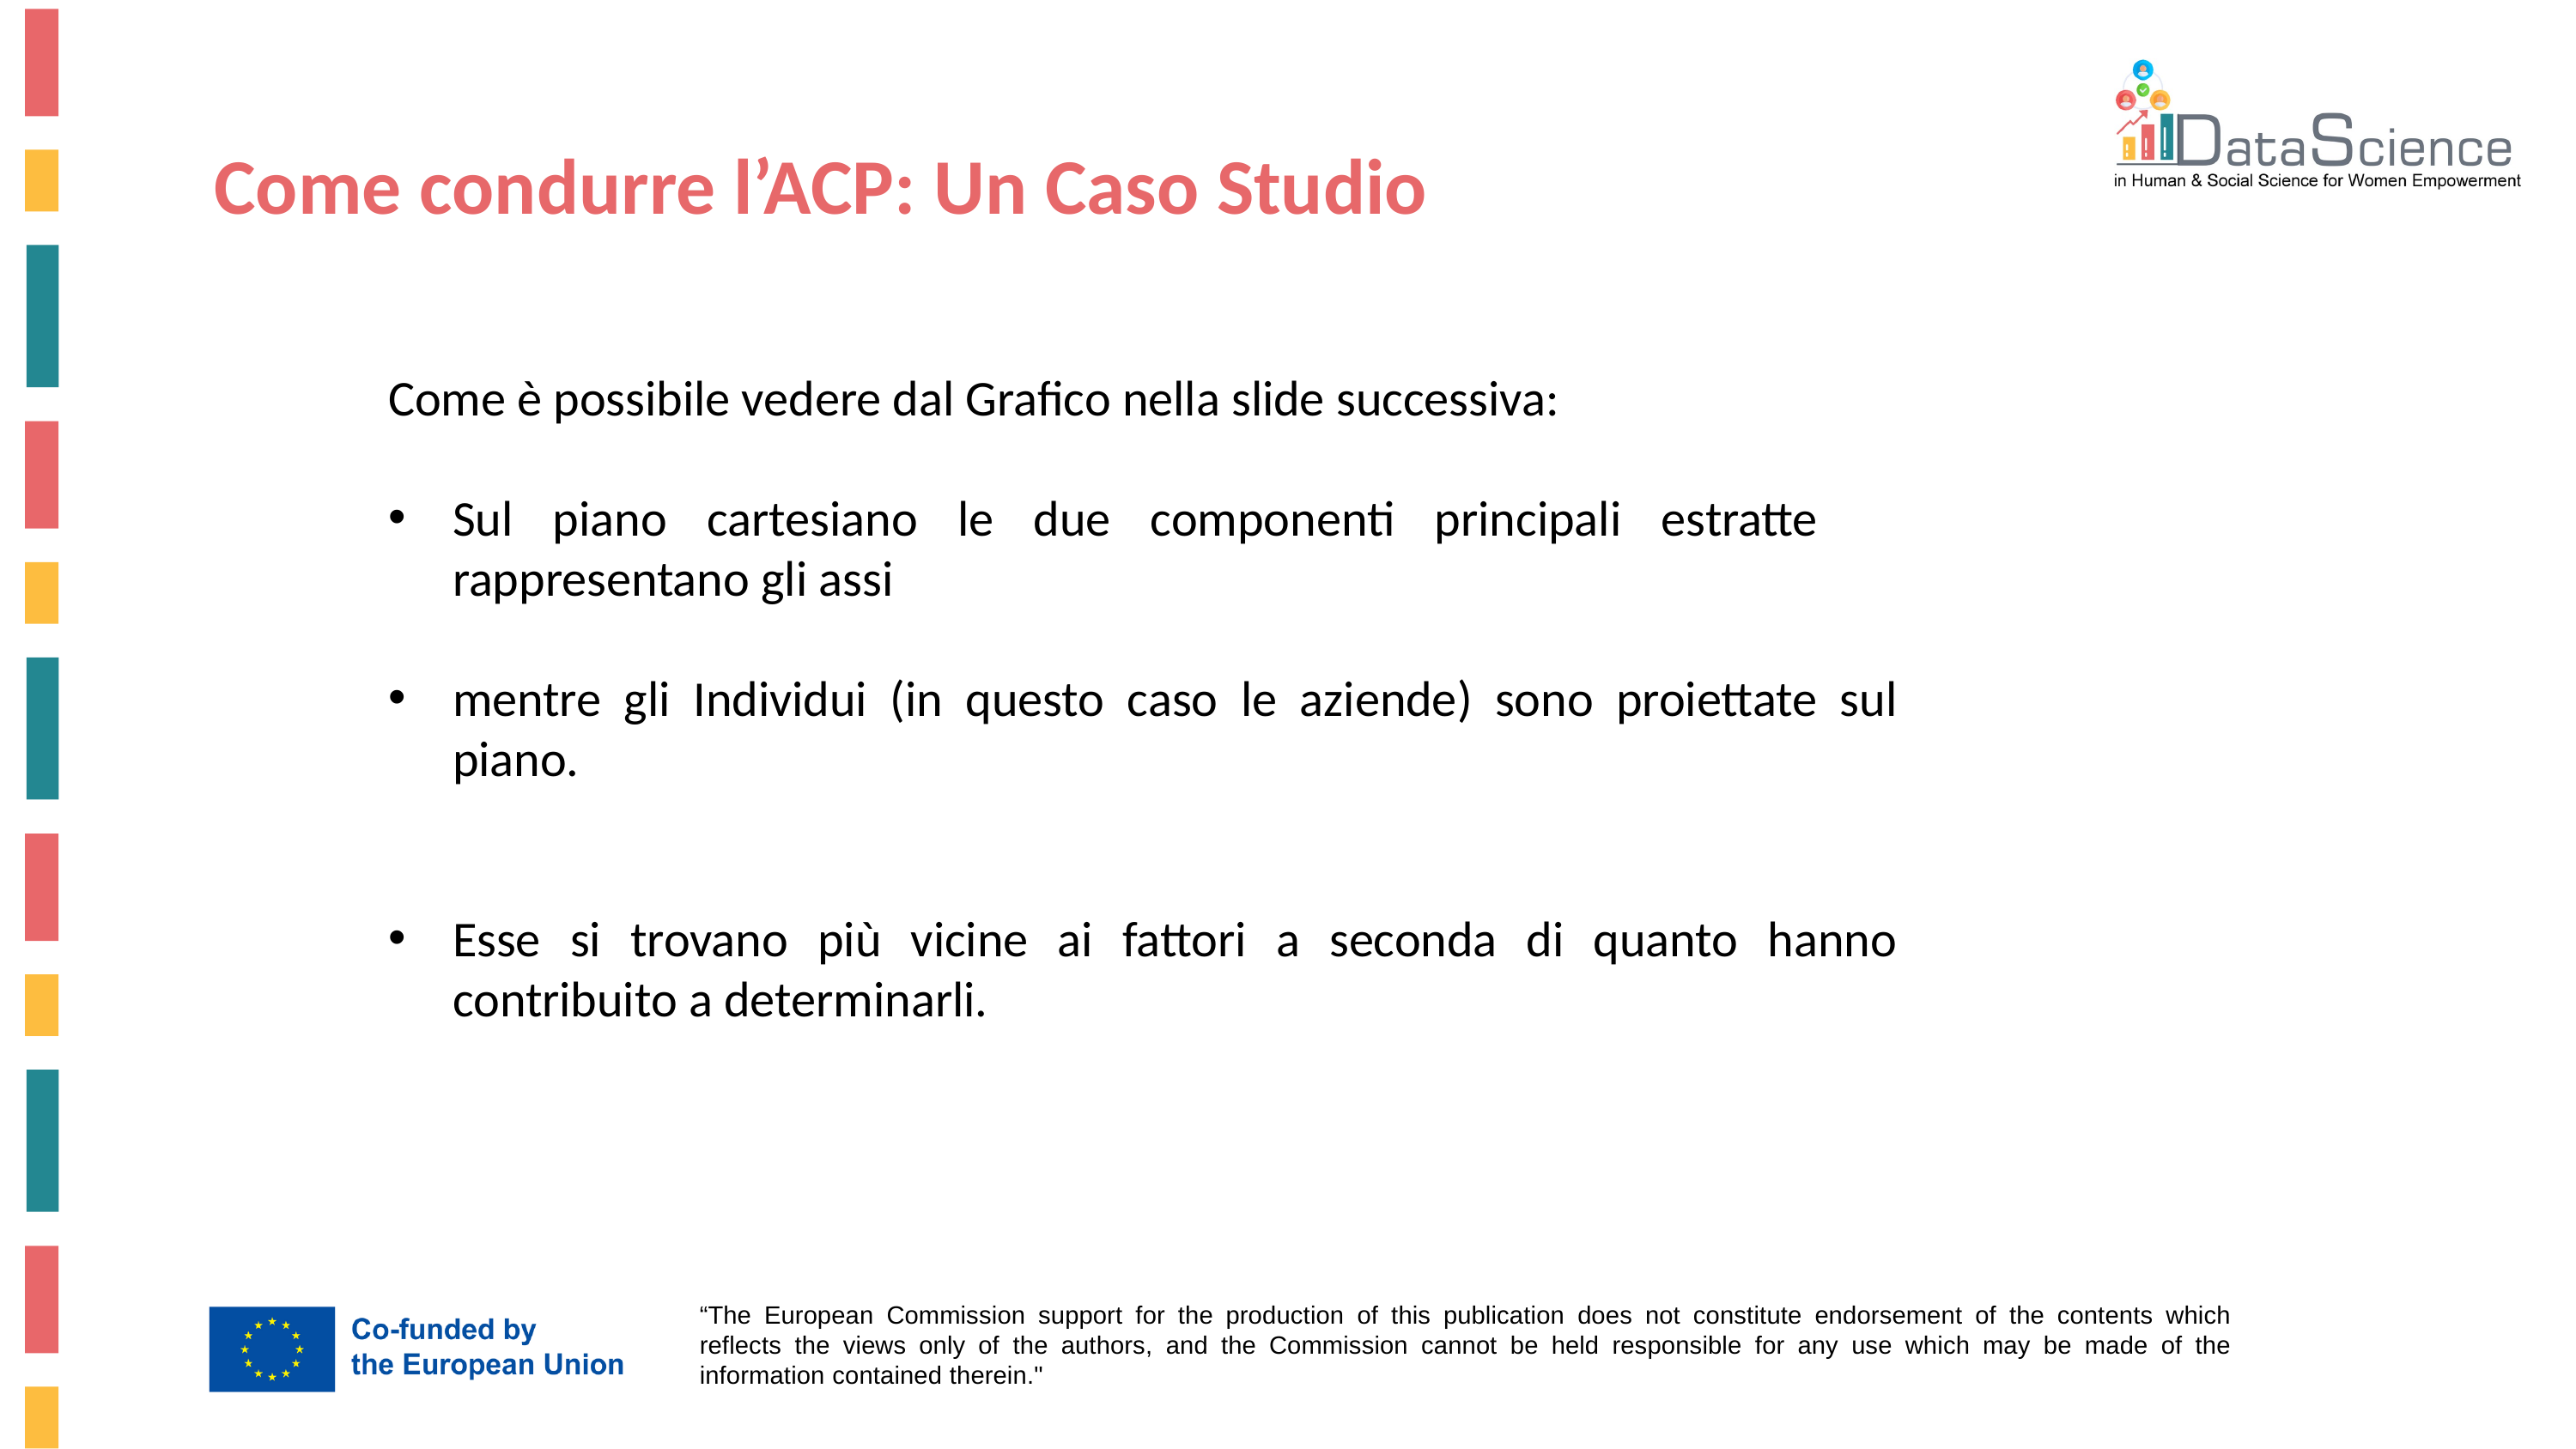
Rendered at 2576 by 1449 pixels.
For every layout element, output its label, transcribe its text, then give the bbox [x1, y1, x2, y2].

text_box Come è possibile vedere dal Grafico nella slide successiva: Sul piano cartesiano le due componenti principali estratte rappresentano gli assi mentre gli Individui (in questo caso le aziende) sono proiettate sul piano. Esse si trovano più vicine ai fattori a seconda di quanto hanno contribuito a determinarli. [375, 359, 1911, 1034]
picture [2114, 58, 2522, 191]
picture [204, 1301, 655, 1397]
text_box Come condurre l’ACP: Un Caso Studio [201, 129, 1771, 236]
